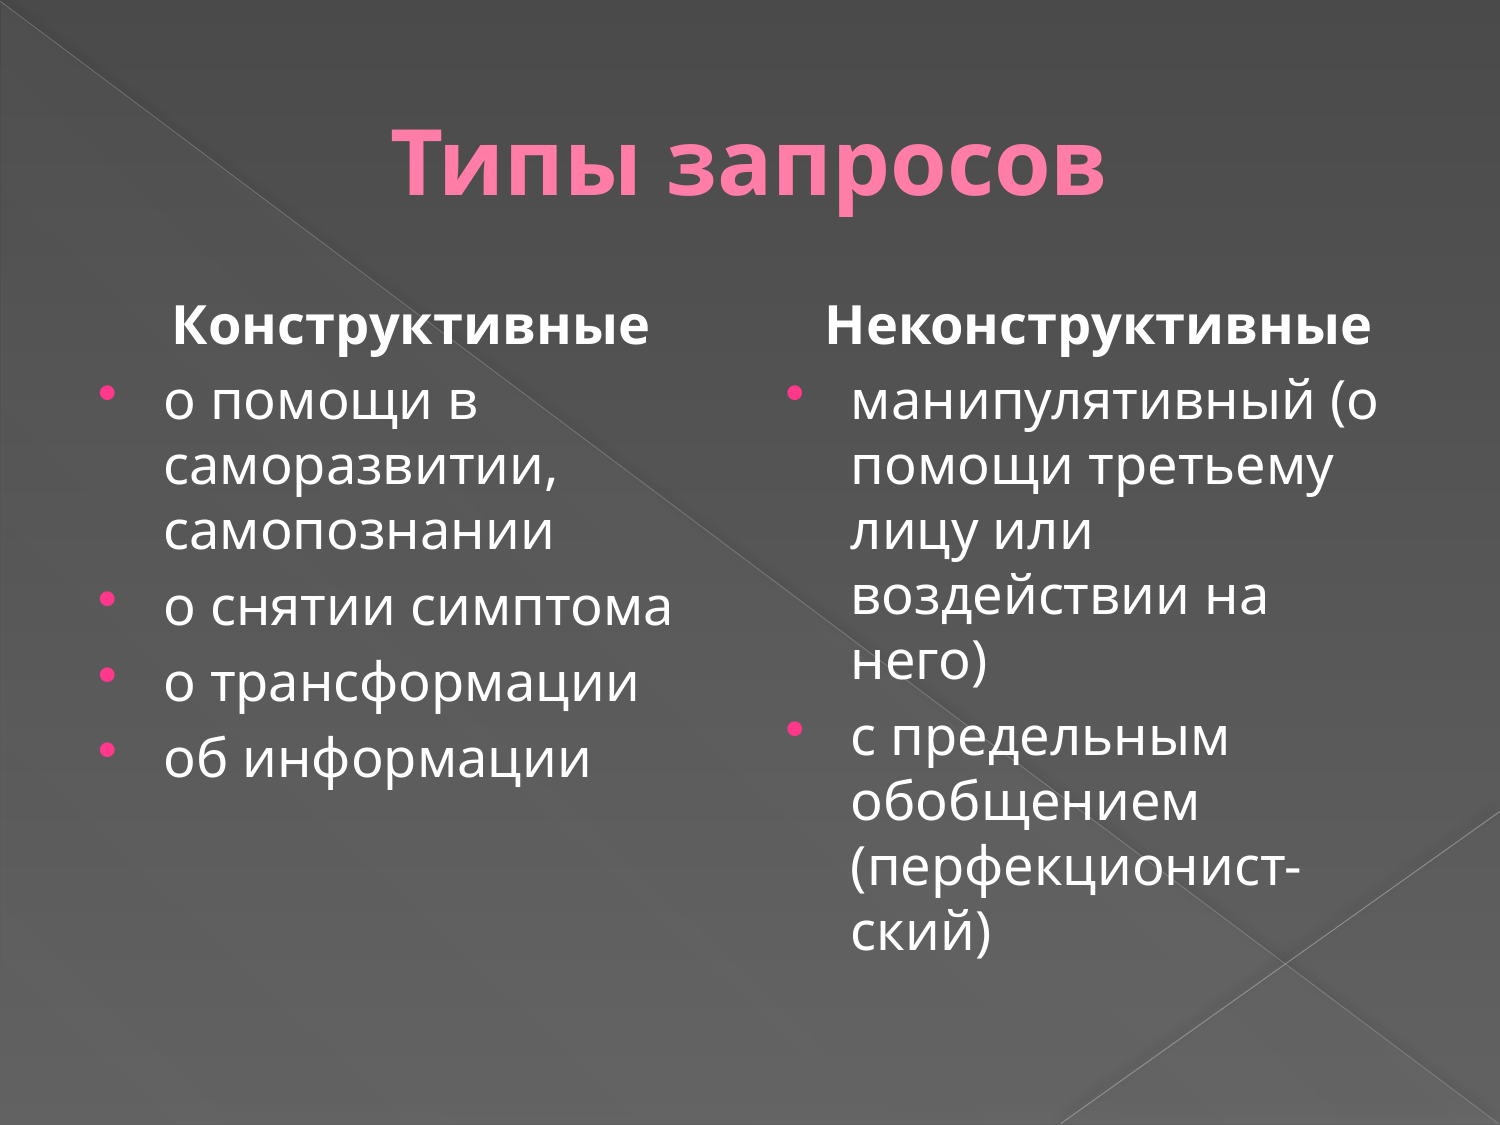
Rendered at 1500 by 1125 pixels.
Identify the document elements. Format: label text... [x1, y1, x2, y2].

title Типы запросов [75, 43, 1425, 274]
list Конструктивные о помощи в саморазвитии, самопознании о снятии симптома о трансформации об информации [75, 282, 738, 1025]
list Неконструктивные манипулятивный (о помощи третьему лицу или воздействии на него) с предельным обобщением (перфекционист-ский) [762, 282, 1425, 1025]
